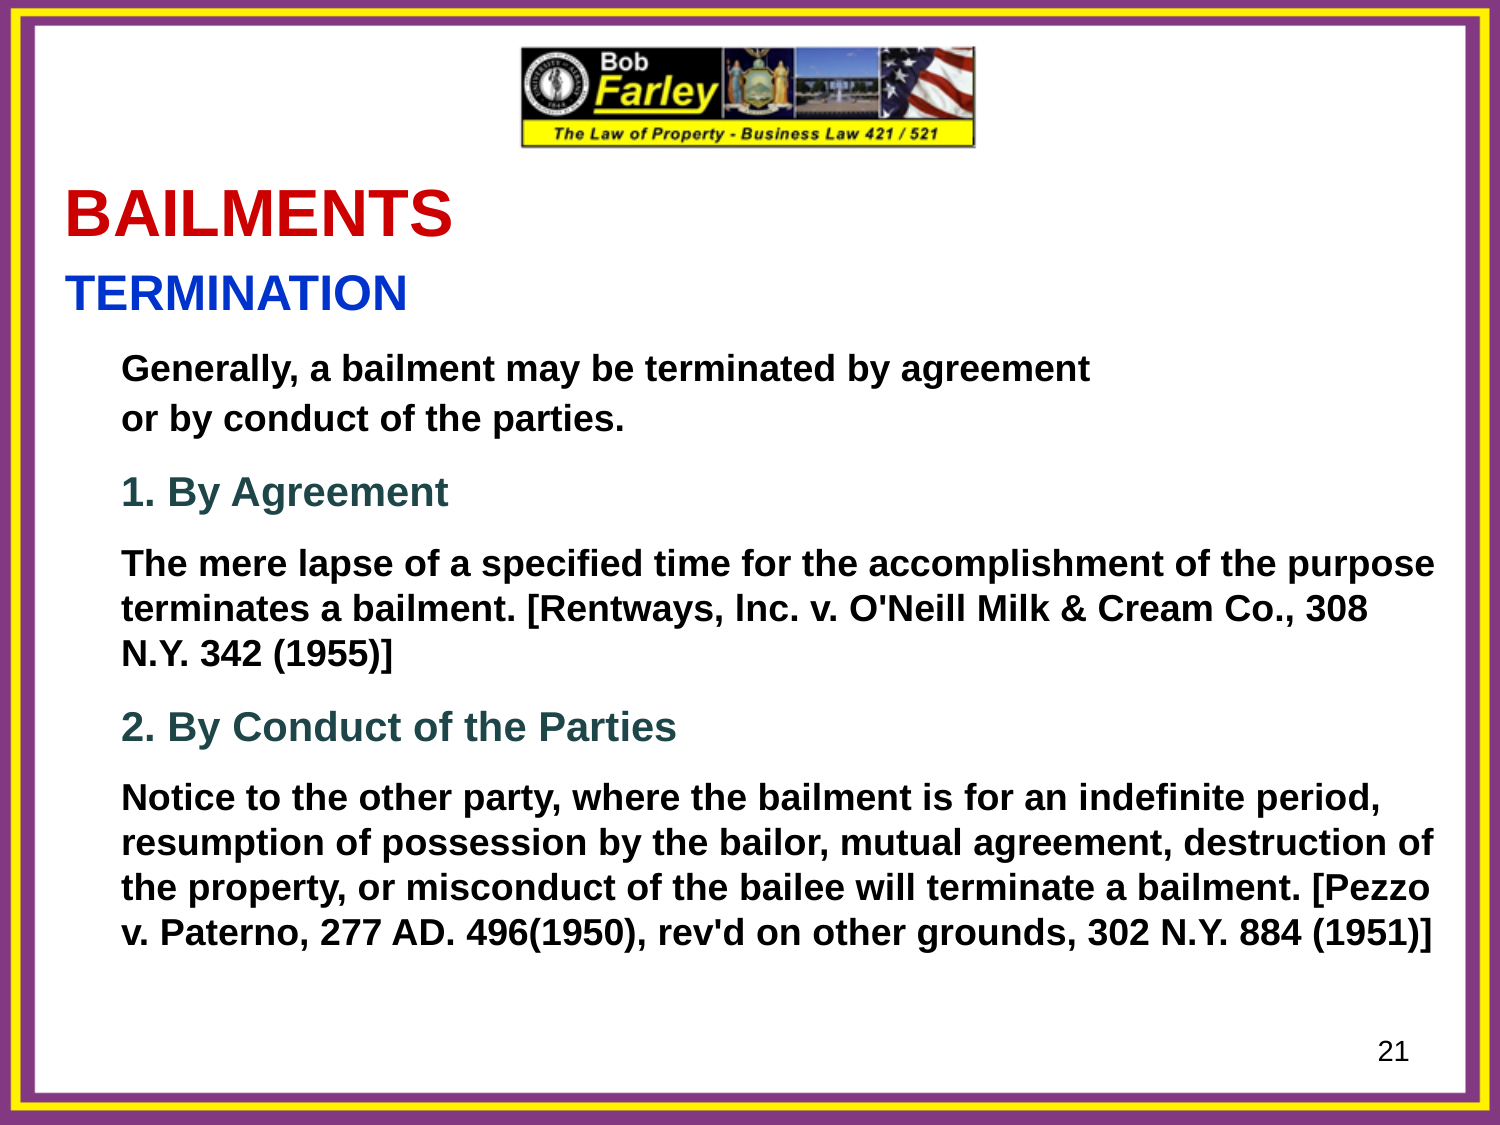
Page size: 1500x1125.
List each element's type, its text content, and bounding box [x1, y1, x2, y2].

text_box BAILMENTS TERMINATION Generally, a bailment may be terminated by agreement or by conduct of the parties. 1. By Agreement The mere lapse of a specified time for the accomplishment of the purpose terminates a bailment. [Rentways, lnc. v. O'Neill Milk & Cream Co., 308 N.Y. 342 (1955)] 2. By Conduct of the Parties Notice to the other party, where the bailment is for an indefinite period, resumption of possession by the bailor, mutual agreement, destruction of the property, or misconduct of the bailee will terminate a bailment. [Pezzo v. Paterno, 277 AD. 496(1950), rev'd on other grounds, 302 N.Y. 884 (1951)] [49, 174, 1463, 1025]
slide_number 21 [1074, 1024, 1426, 1103]
picture [0, 0, 1500, 1125]
text_box [74, 45, 1425, 174]
